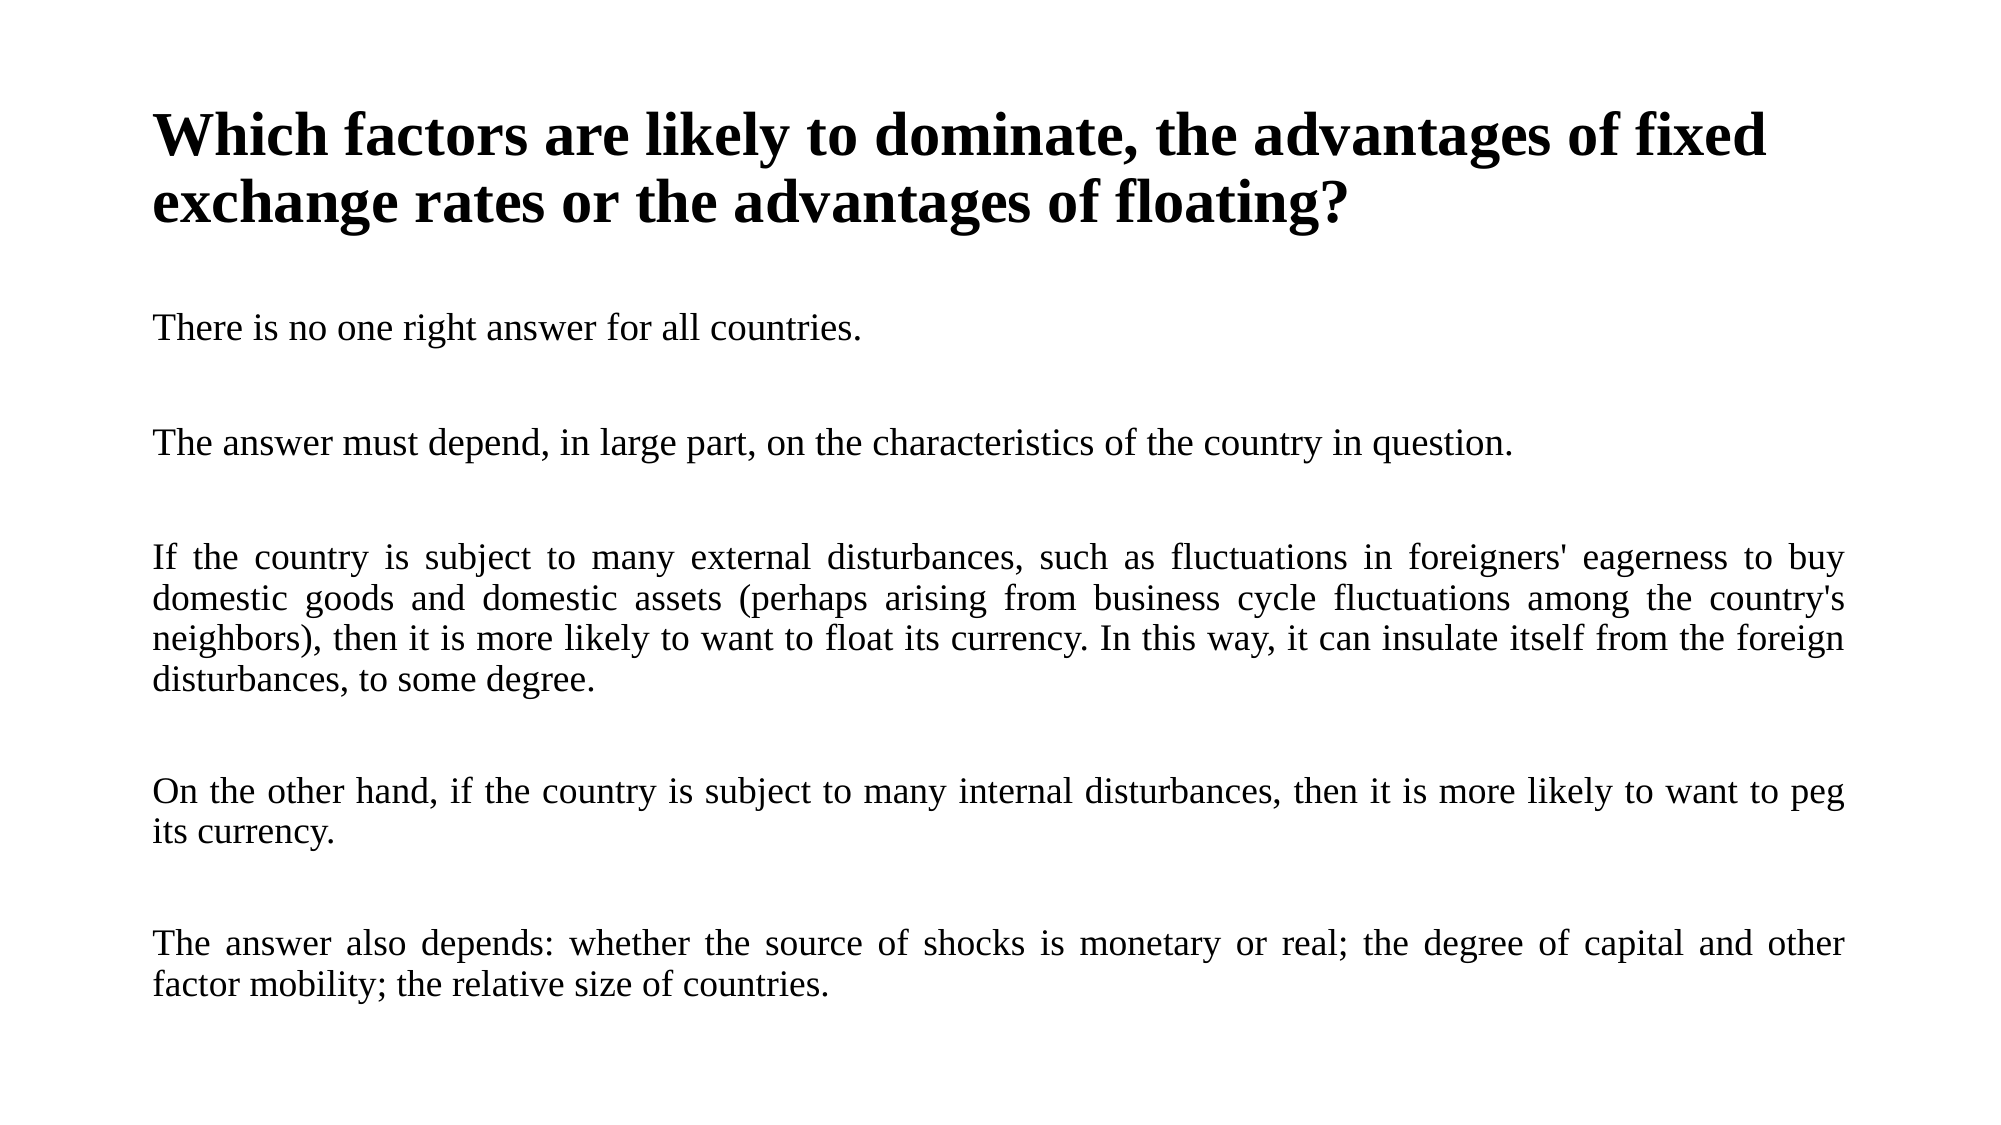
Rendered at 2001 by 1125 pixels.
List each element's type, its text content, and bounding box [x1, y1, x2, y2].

list There is no one right answer for all countries. The answer must depend, in large part, on the characteristics of the country in question. If the country is subject to many external disturbances, such as fluctuations in foreigners' eagerness to buy domestic goods and domestic assets (perhaps arising from business cycle fluctuations among the country's neighbors), then it is more likely to want to float its currency. In this way, it can insulate itself from the foreign disturbances, to some degree. On the other hand, if the country is subject to many internal disturbances, then it is more likely to want to peg its currency. The answer also depends: whether the source of shocks is monetary or real; the degree of capital and other factor mobility; the relative size of countries. [137, 299, 1863, 1014]
title Which factors are likely to dominate, the advantages of fixed exchange rates or the advantages of floating? [137, 59, 1863, 278]
